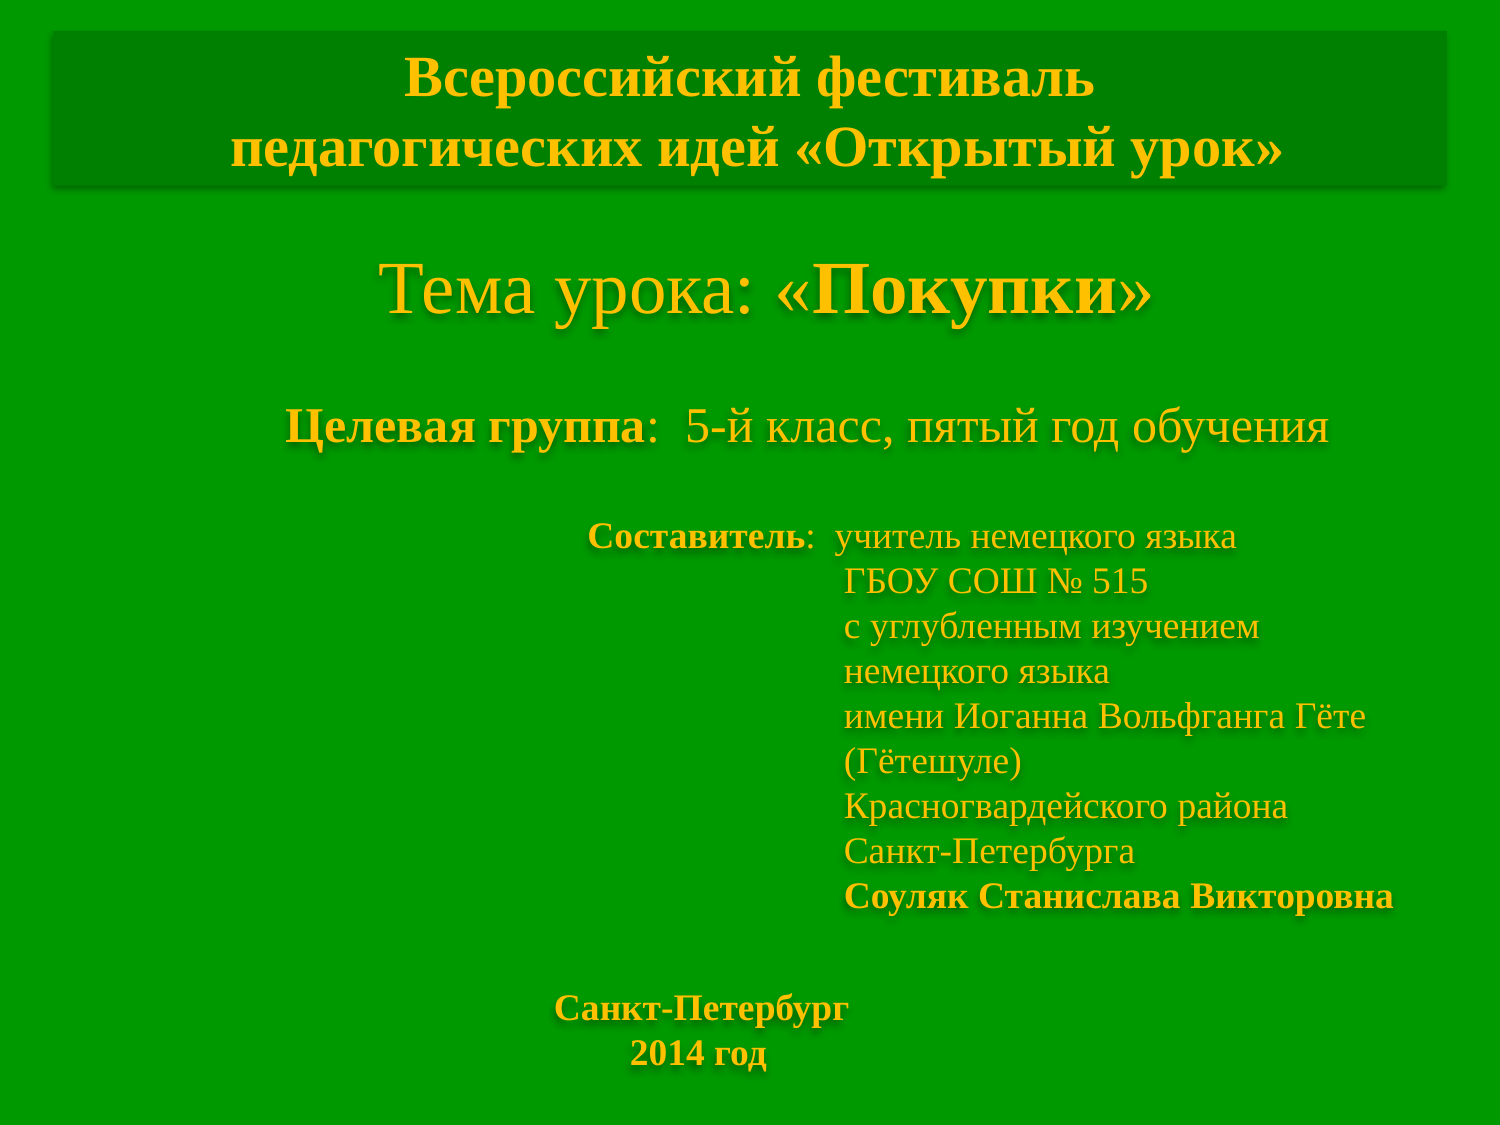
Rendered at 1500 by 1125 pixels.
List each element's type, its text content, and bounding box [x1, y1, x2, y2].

text_box Составитель: учитель немецкого языка ГБОУ СОШ № 515 с углубленным изучением немецкого языка имени Иоганна Вольфганга Гёте (Гётешуле) Красногвардейского района Санкт-Петербурга Соуляк Станислава Викторовна [572, 503, 1459, 924]
text_box Всероссийский фестиваль педагогических идей «Открытый урок» [53, 30, 1447, 186]
text_box Санкт-Петербург 2014 год [539, 975, 865, 1081]
text_box Целевая группа: 5-й класс, пятый год обучения [270, 385, 1345, 460]
text_box Тема урока: «Покупки» [364, 231, 1170, 337]
